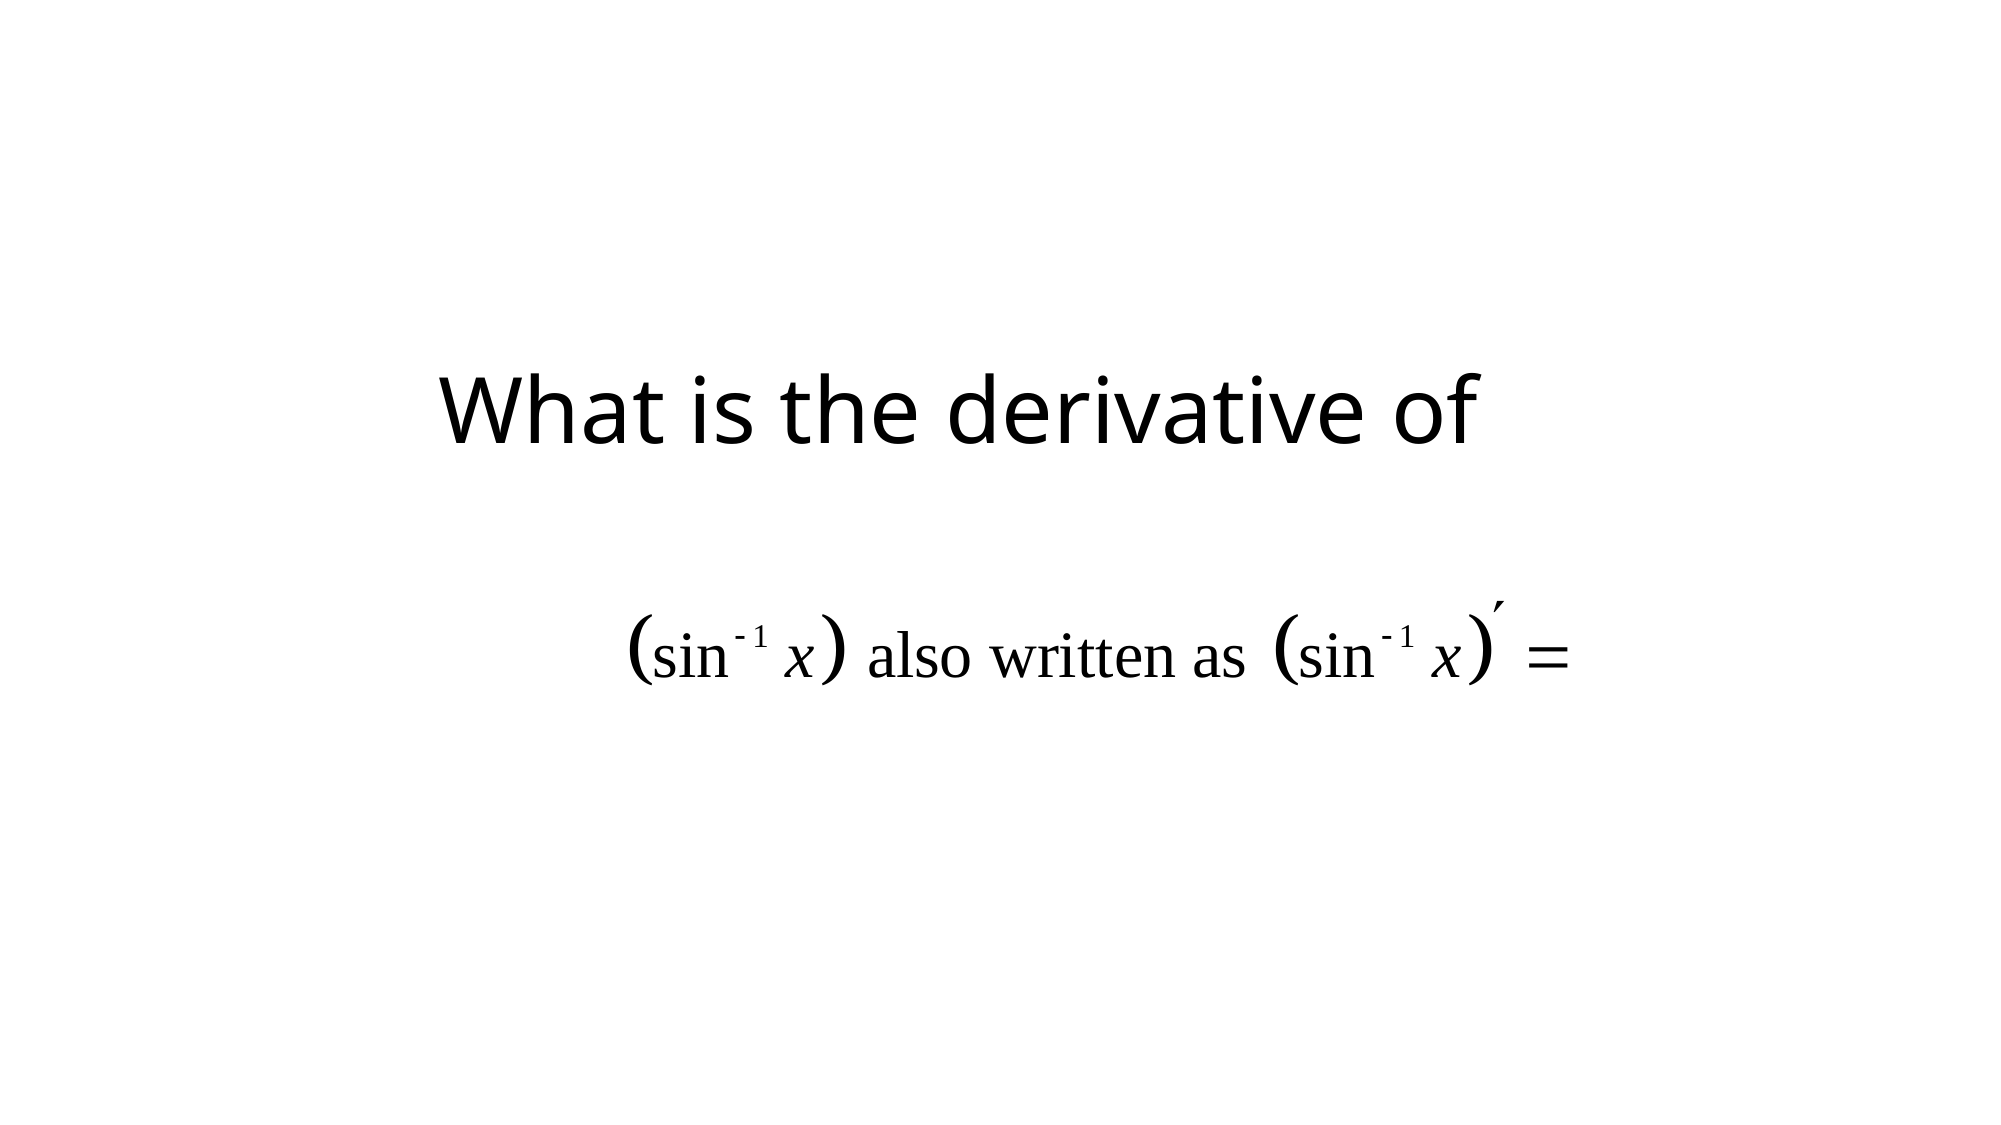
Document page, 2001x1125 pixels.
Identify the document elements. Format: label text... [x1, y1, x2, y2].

title What is the derivative of [423, 354, 1539, 573]
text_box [619, 572, 1574, 805]
